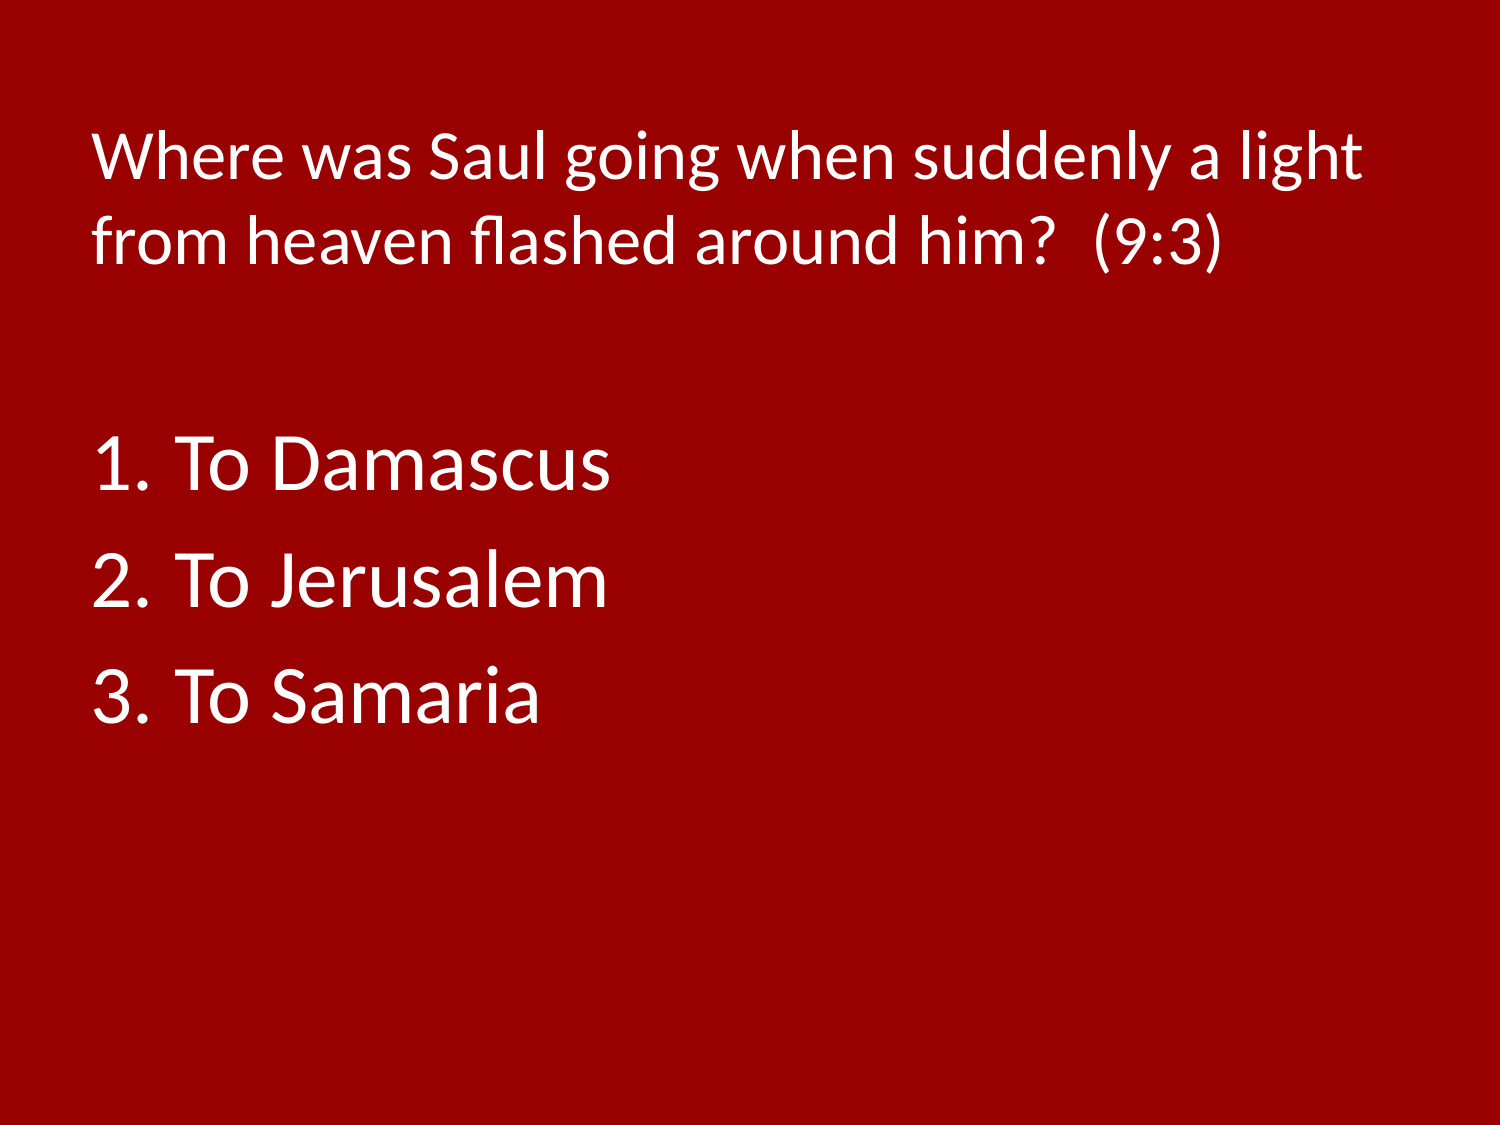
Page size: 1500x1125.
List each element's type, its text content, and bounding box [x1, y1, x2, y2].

list To Damascus To Jerusalem To Samaria [75, 399, 1425, 1005]
title Where was Saul going when suddenly a light from heaven flashed around him? (9:3) [76, 99, 1427, 288]
